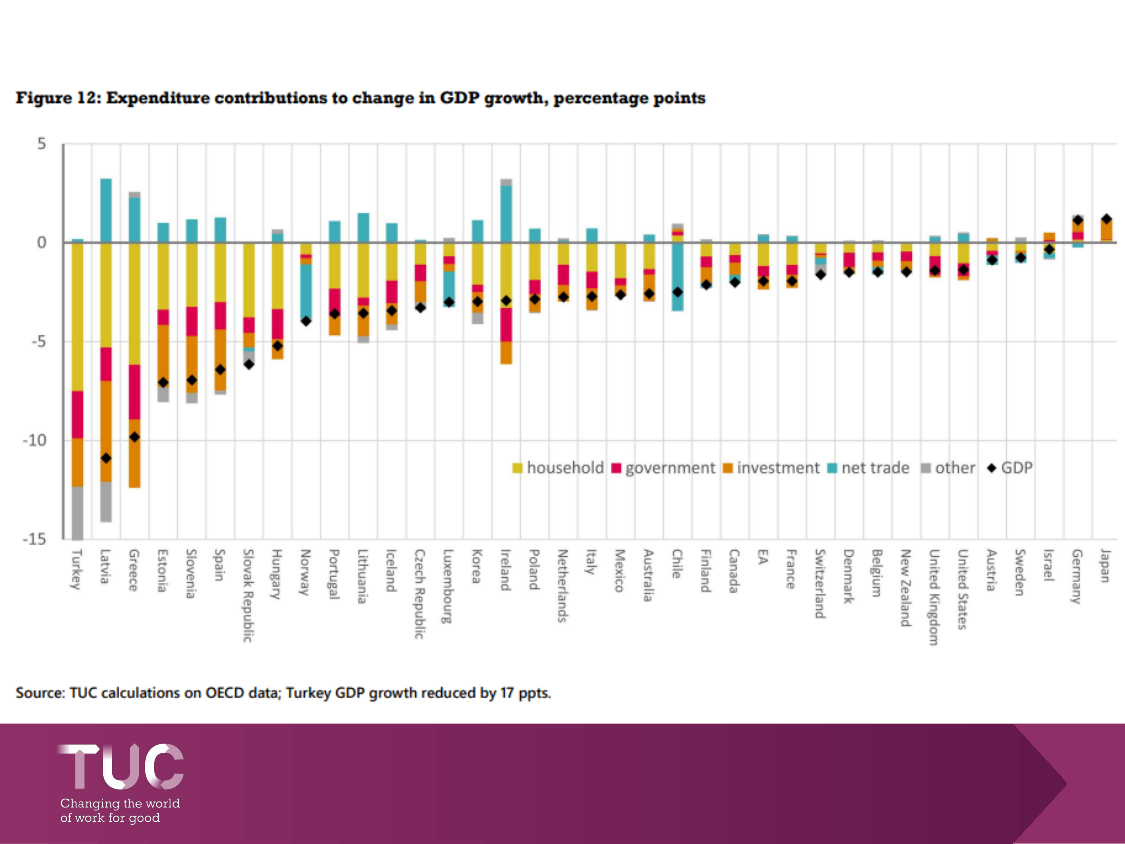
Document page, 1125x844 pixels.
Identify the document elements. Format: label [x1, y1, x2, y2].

picture [56, 743, 184, 825]
list [8, 80, 1117, 710]
